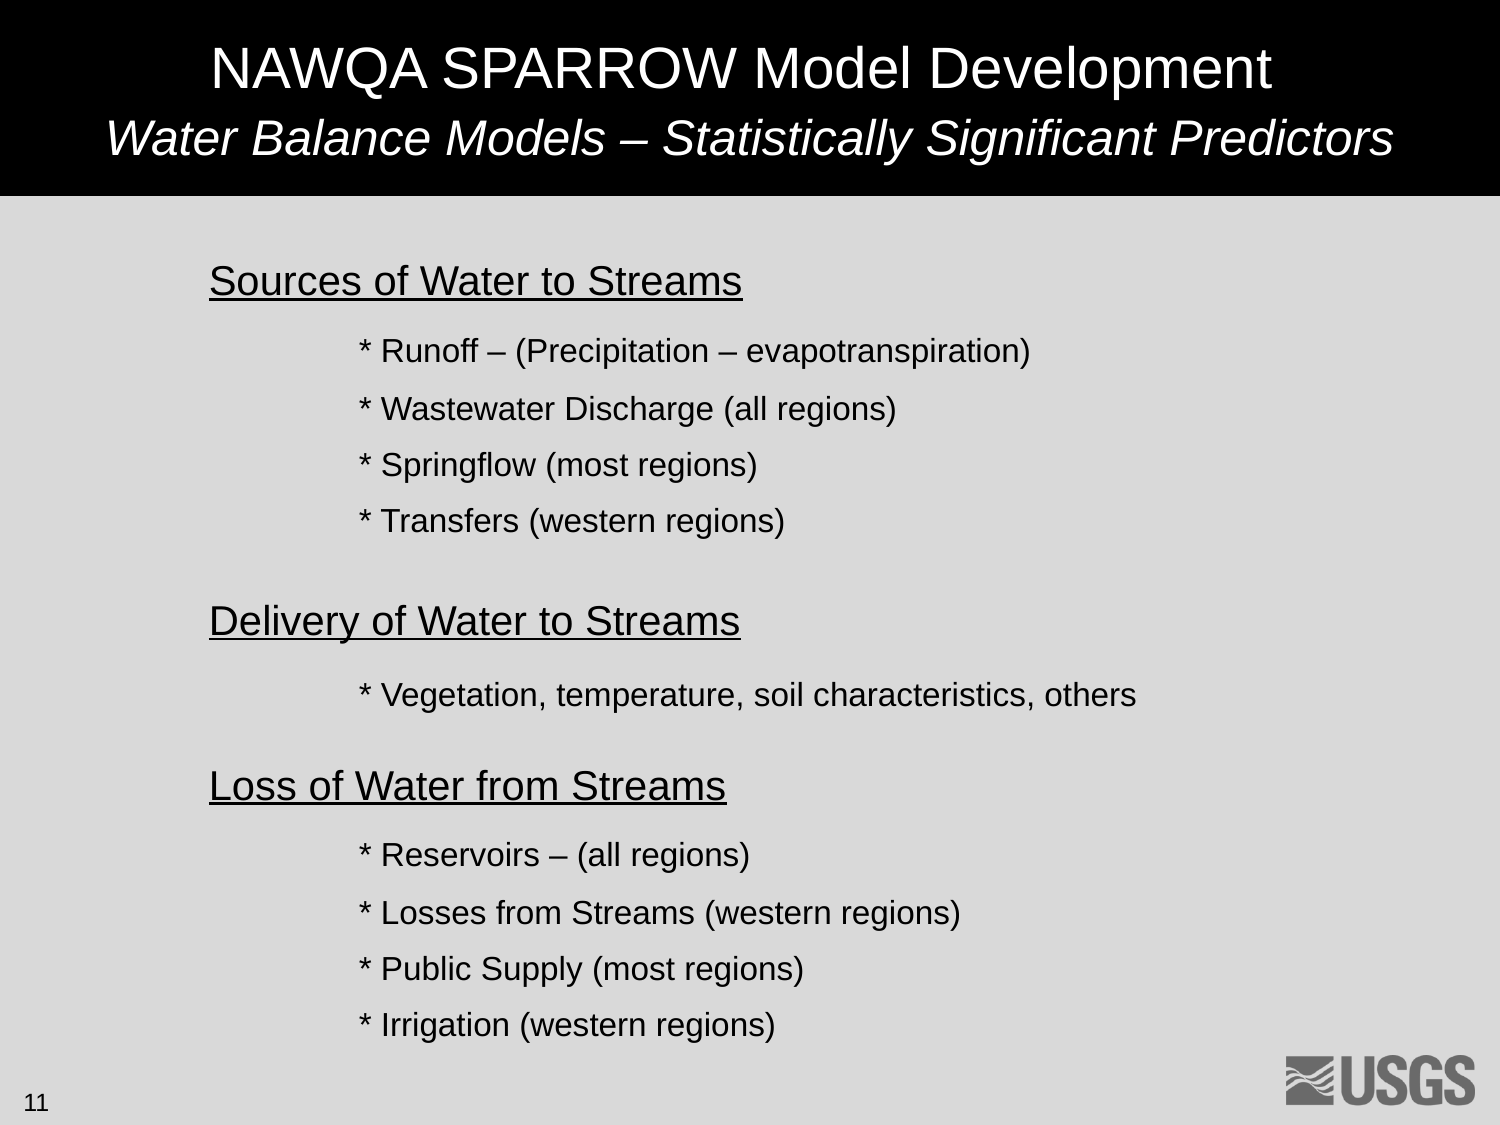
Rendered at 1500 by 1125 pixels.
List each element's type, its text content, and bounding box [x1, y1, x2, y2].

text_box Delivery of Water to Streams * Vegetation, temperature, soil characteristics, others [193, 586, 1306, 750]
text_box [0, 195, 1500, 1125]
text_box Sources of Water to Streams * Runoff – (Precipitation – evapotranspiration) * Wastewater Discharge (all regions) * Springflow (most regions) * Transfers (western regions) [193, 246, 1306, 586]
text_box 11 [0, 1078, 73, 1124]
text_box NAWQA SPARROW Model Development Water Balance Models – Statistically Significant Predictors [0, 0, 1500, 195]
picture [1286, 1055, 1475, 1125]
text_box Loss of Water from Streams * Reservoirs – (all regions) * Losses from Streams (western regions) * Public Supply (most regions) * Irrigation (western regions) [193, 750, 1306, 1094]
